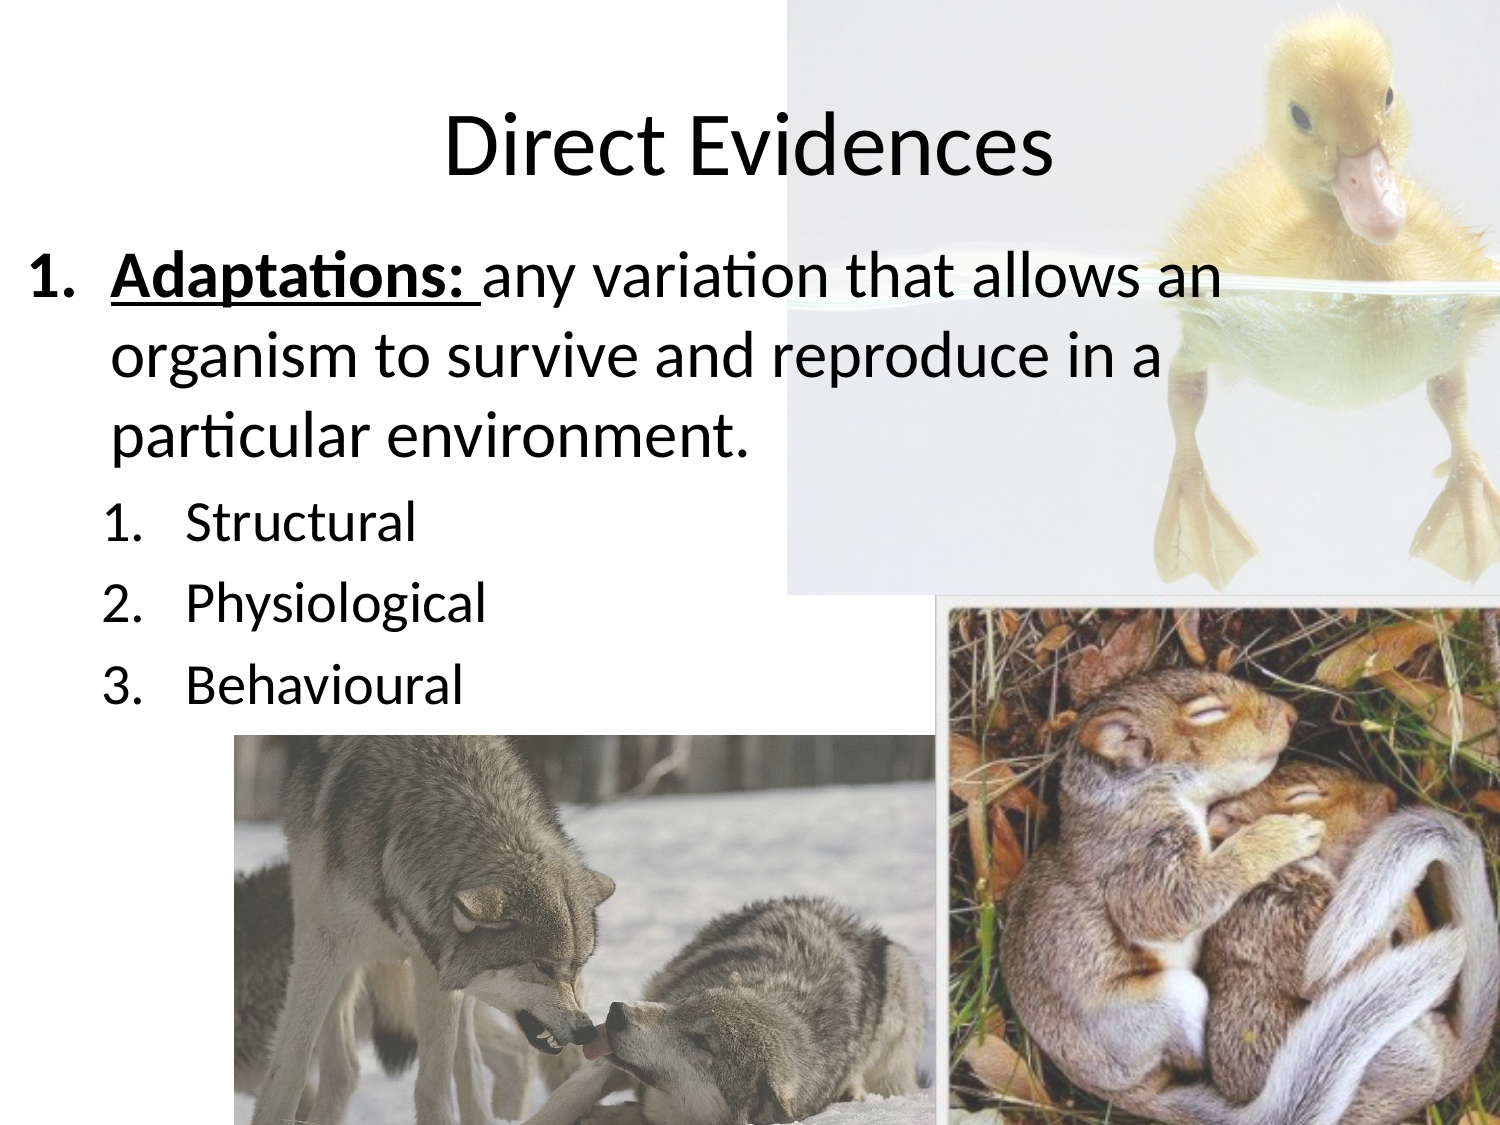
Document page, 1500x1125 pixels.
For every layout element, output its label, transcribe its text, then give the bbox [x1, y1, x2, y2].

picture [234, 0, 1500, 1125]
list Adaptations: any variation that allows an organism to survive and reproduce in a particular environment. Structural Physiological Behavioural [11, 223, 930, 967]
title Direct Evidences [75, 45, 781, 223]
